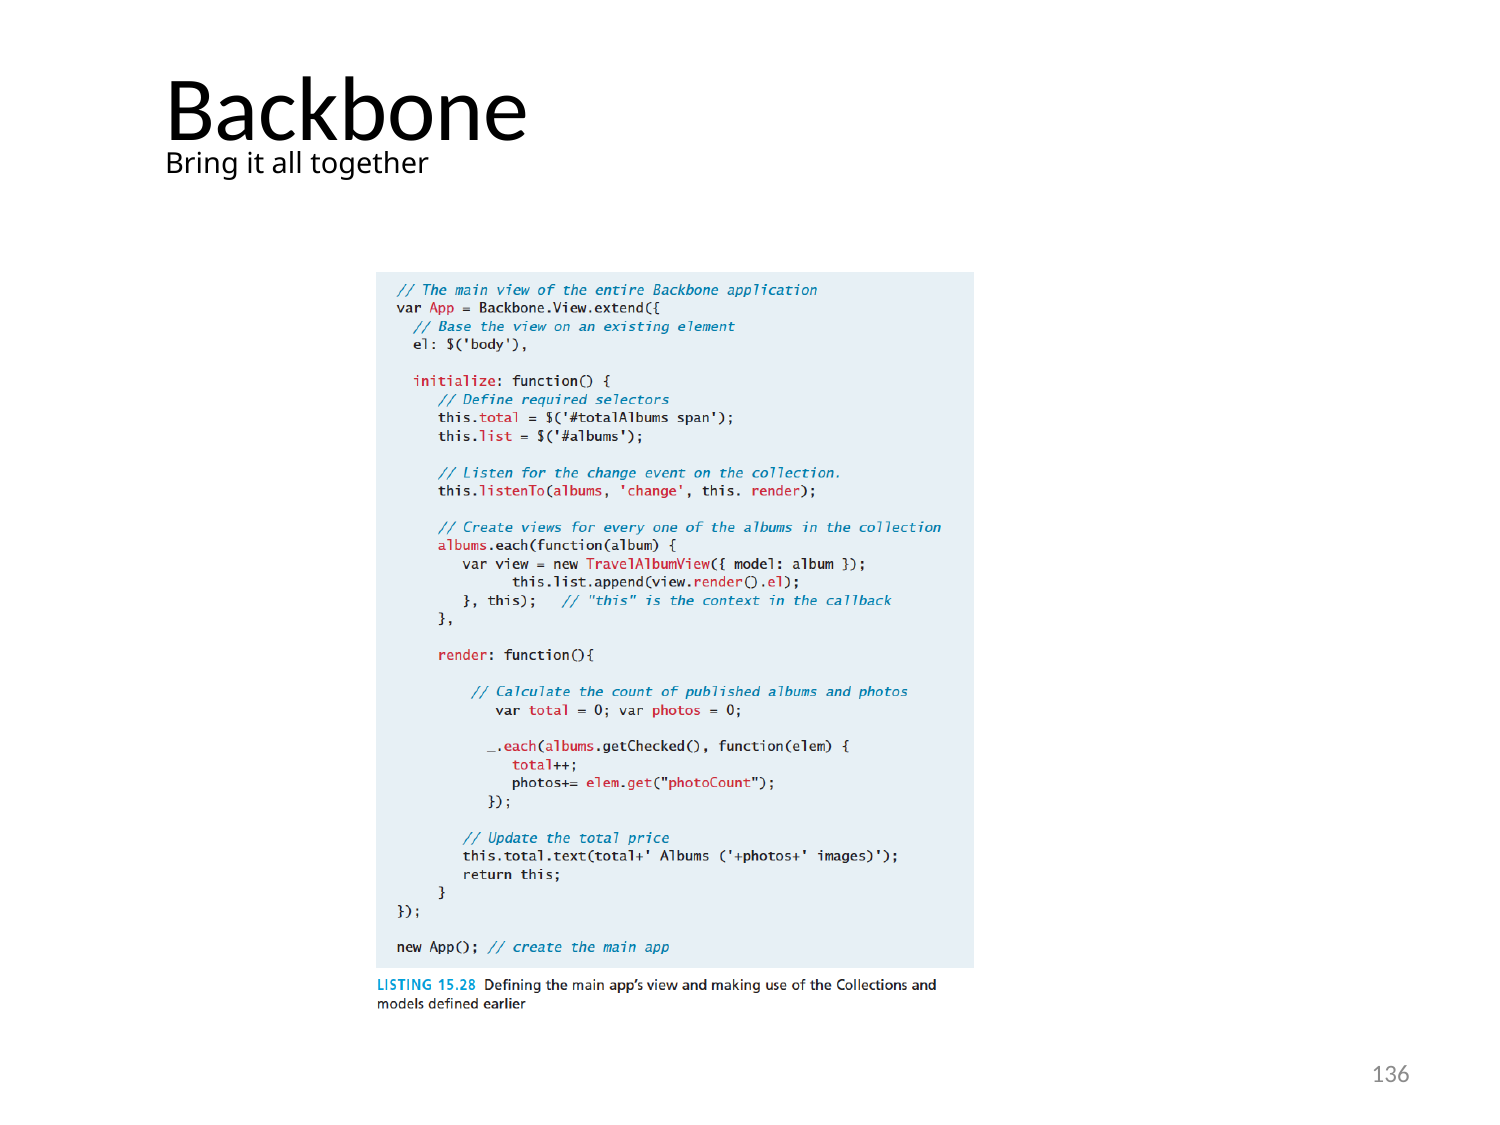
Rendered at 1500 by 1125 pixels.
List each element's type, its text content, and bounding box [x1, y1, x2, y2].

title Backbone [150, 20, 1425, 188]
list Bring it all together [150, 137, 1200, 188]
slide_number 136 [1074, 1042, 1425, 1103]
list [149, 269, 1201, 1013]
